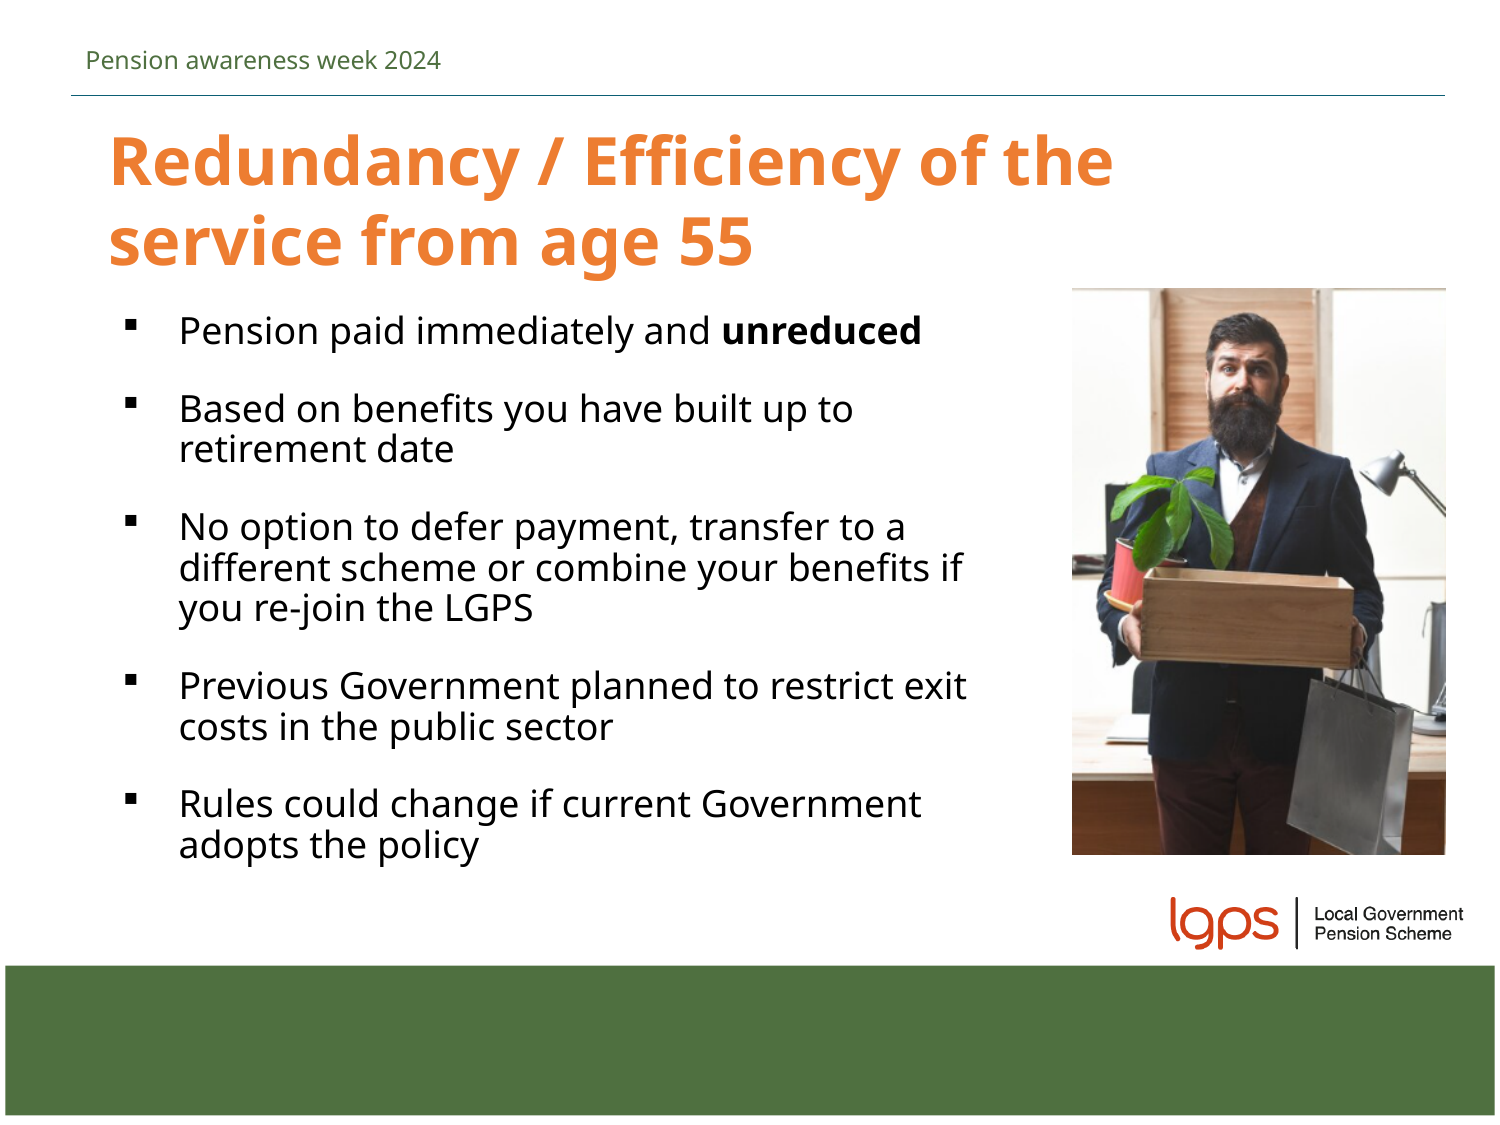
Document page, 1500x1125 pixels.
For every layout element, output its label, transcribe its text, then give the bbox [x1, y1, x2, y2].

text_box Pension paid immediately and unreduced Based on benefits you have built up to retirement date No option to defer payment, transfer to a different scheme or combine your benefits if you re-join the LGPS Previous Government planned to restrict exit costs in the public sector Rules could change if current Government adopts the policy [32, 304, 1009, 936]
text_box [5, 965, 1495, 1116]
picture [1071, 288, 1446, 855]
text_box Pension awareness week 2024 [70, 40, 1048, 78]
picture [1164, 890, 1471, 957]
text_box Redundancy / Efficiency of the service from age 55 [93, 111, 1371, 287]
